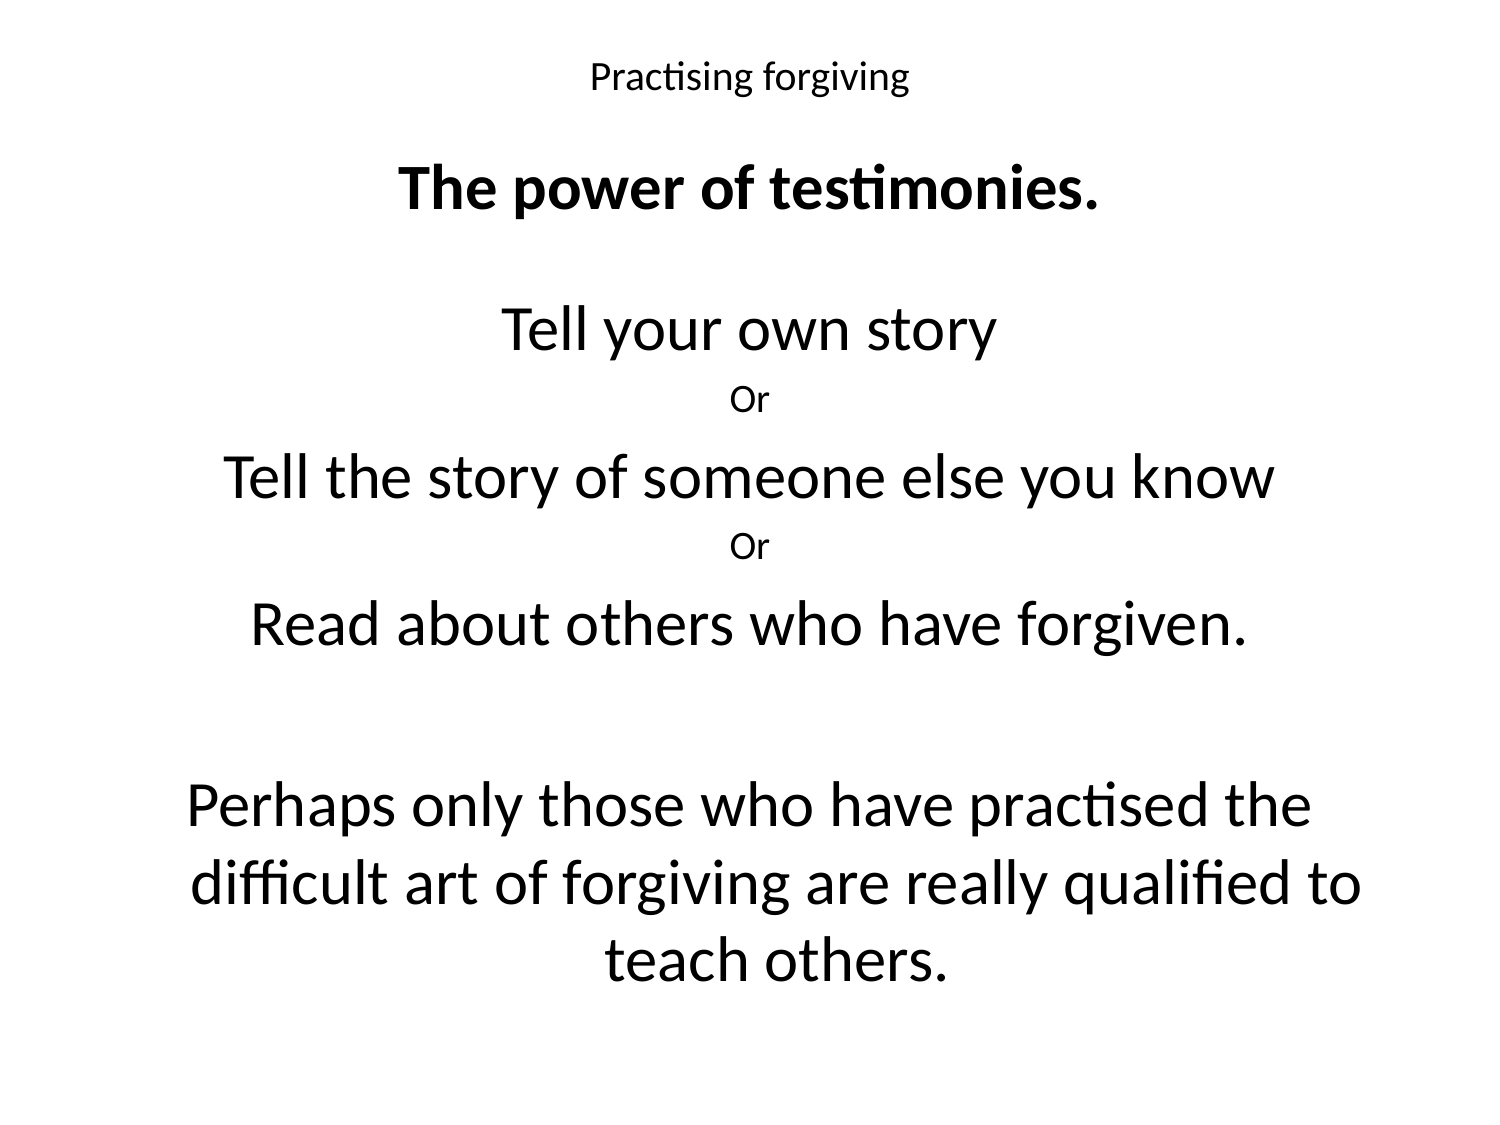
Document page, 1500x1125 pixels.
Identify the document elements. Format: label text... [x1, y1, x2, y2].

list The power of testimonies. Tell your own story Or Tell the story of someone else you know Or Read about others who have forgiven. Perhaps only those who have practised the difficult art of forgiving are really qualified to teach others. [74, 136, 1426, 1006]
title Practising forgiving [74, 44, 1426, 103]
